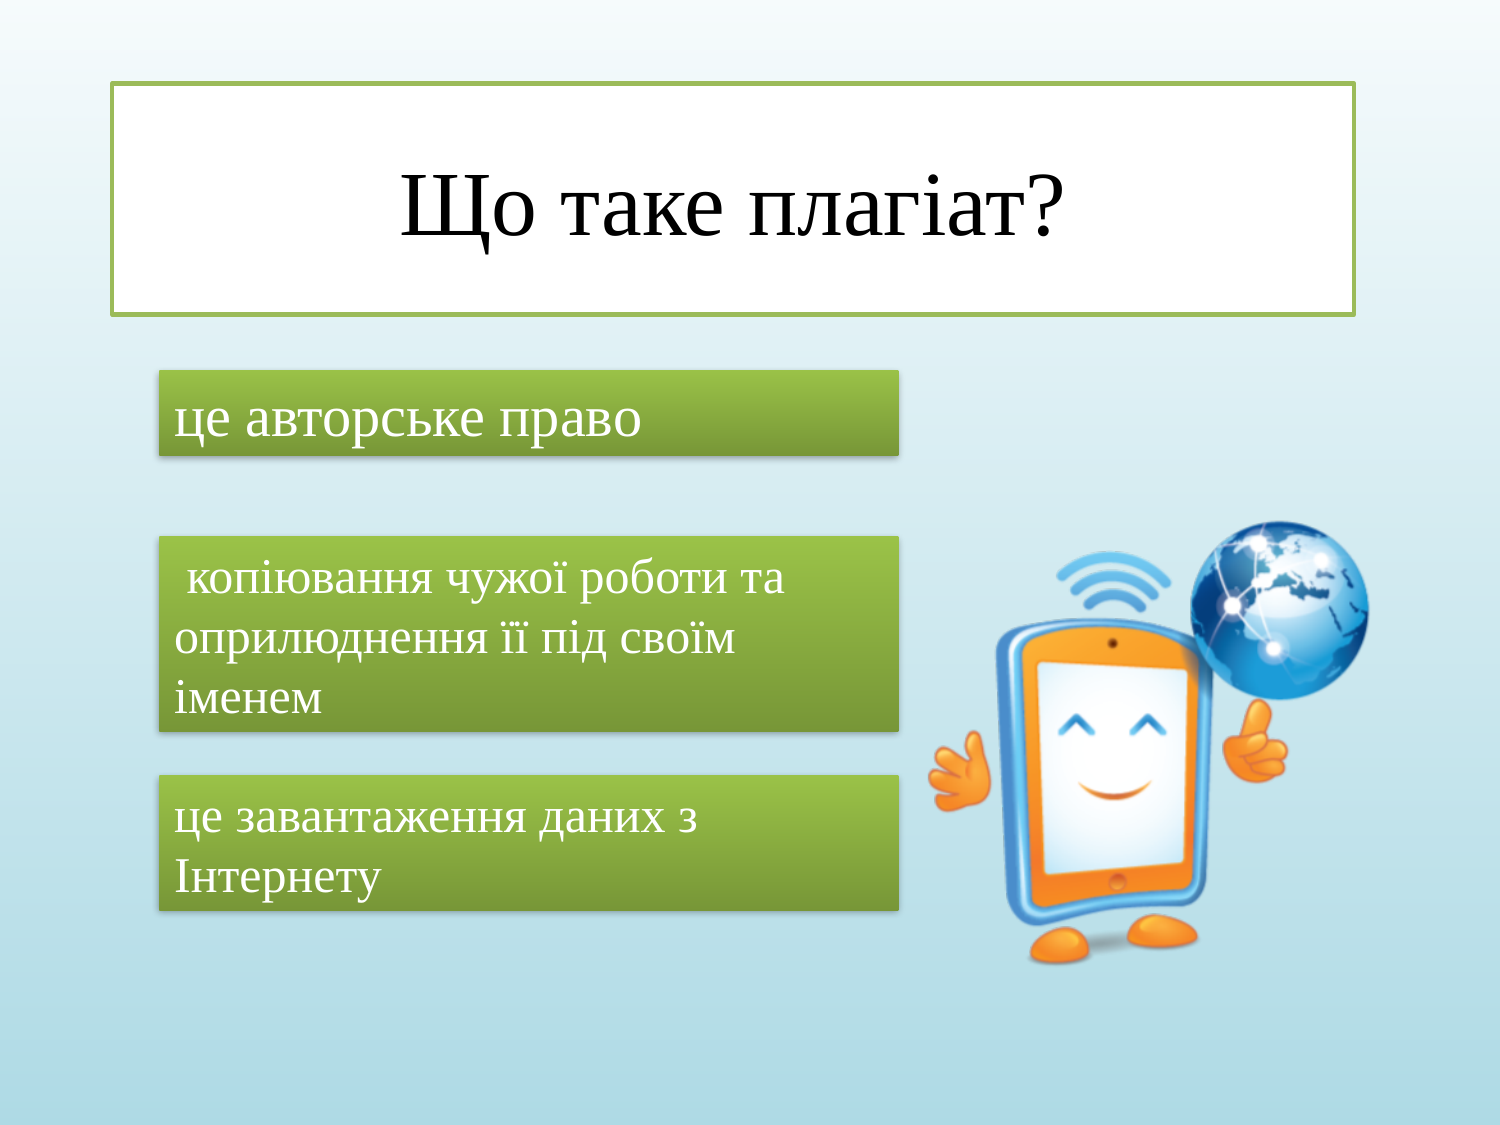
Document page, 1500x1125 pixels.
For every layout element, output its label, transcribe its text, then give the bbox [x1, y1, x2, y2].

text_box це авторське право [159, 370, 899, 456]
picture [867, 467, 1384, 1024]
title Що таке плагіат? [110, 81, 1356, 317]
text_box копіювання чужої роботи та оприлюднення її під своїм іменем [159, 536, 862, 732]
text_box це завантаження даних з Інтернету [159, 775, 862, 911]
